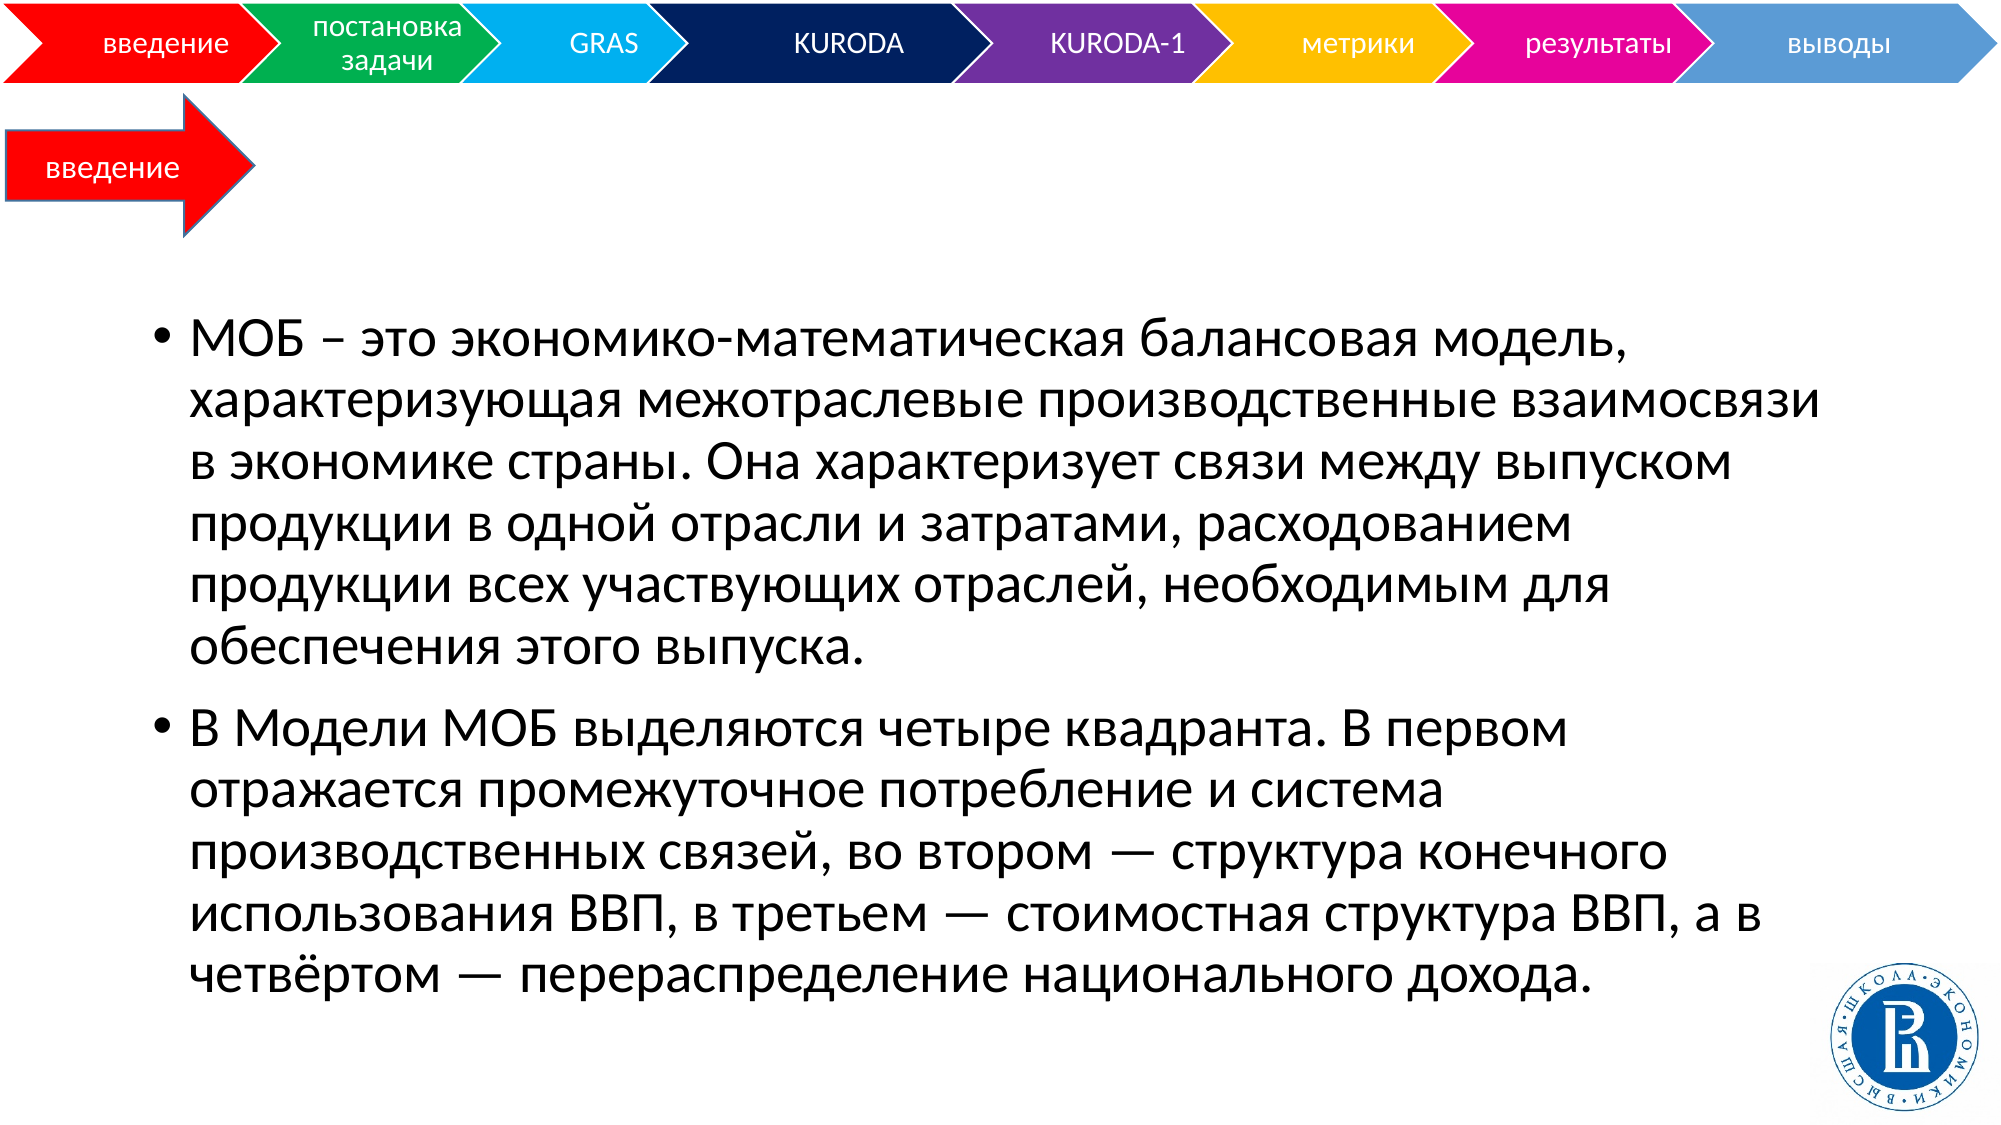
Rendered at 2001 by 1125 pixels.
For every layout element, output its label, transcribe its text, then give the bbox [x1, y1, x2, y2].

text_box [0, 2, 2000, 85]
list МОБ – это экономико-математическая балансовая модель, характеризующая межотраслевые производственные взаимосвязи в экономике страны. Она характеризует связи между выпуском продукции в одной отрасли и затратами, расходованием продукции всех участвующих отраслей, необходимым для обеспечения этого выпуска. В Модели МОБ выделяются четыре квадранта. В первом отражается промежуточное потребление и система производственных связей, во втором — структура конечного использования ВВП, в третьем — стоимостная структура ВВП, а в четвёртом — перераспределение национального дохода. [137, 299, 1863, 1014]
picture [1810, 963, 2000, 1125]
text_box введение [4, 92, 256, 239]
